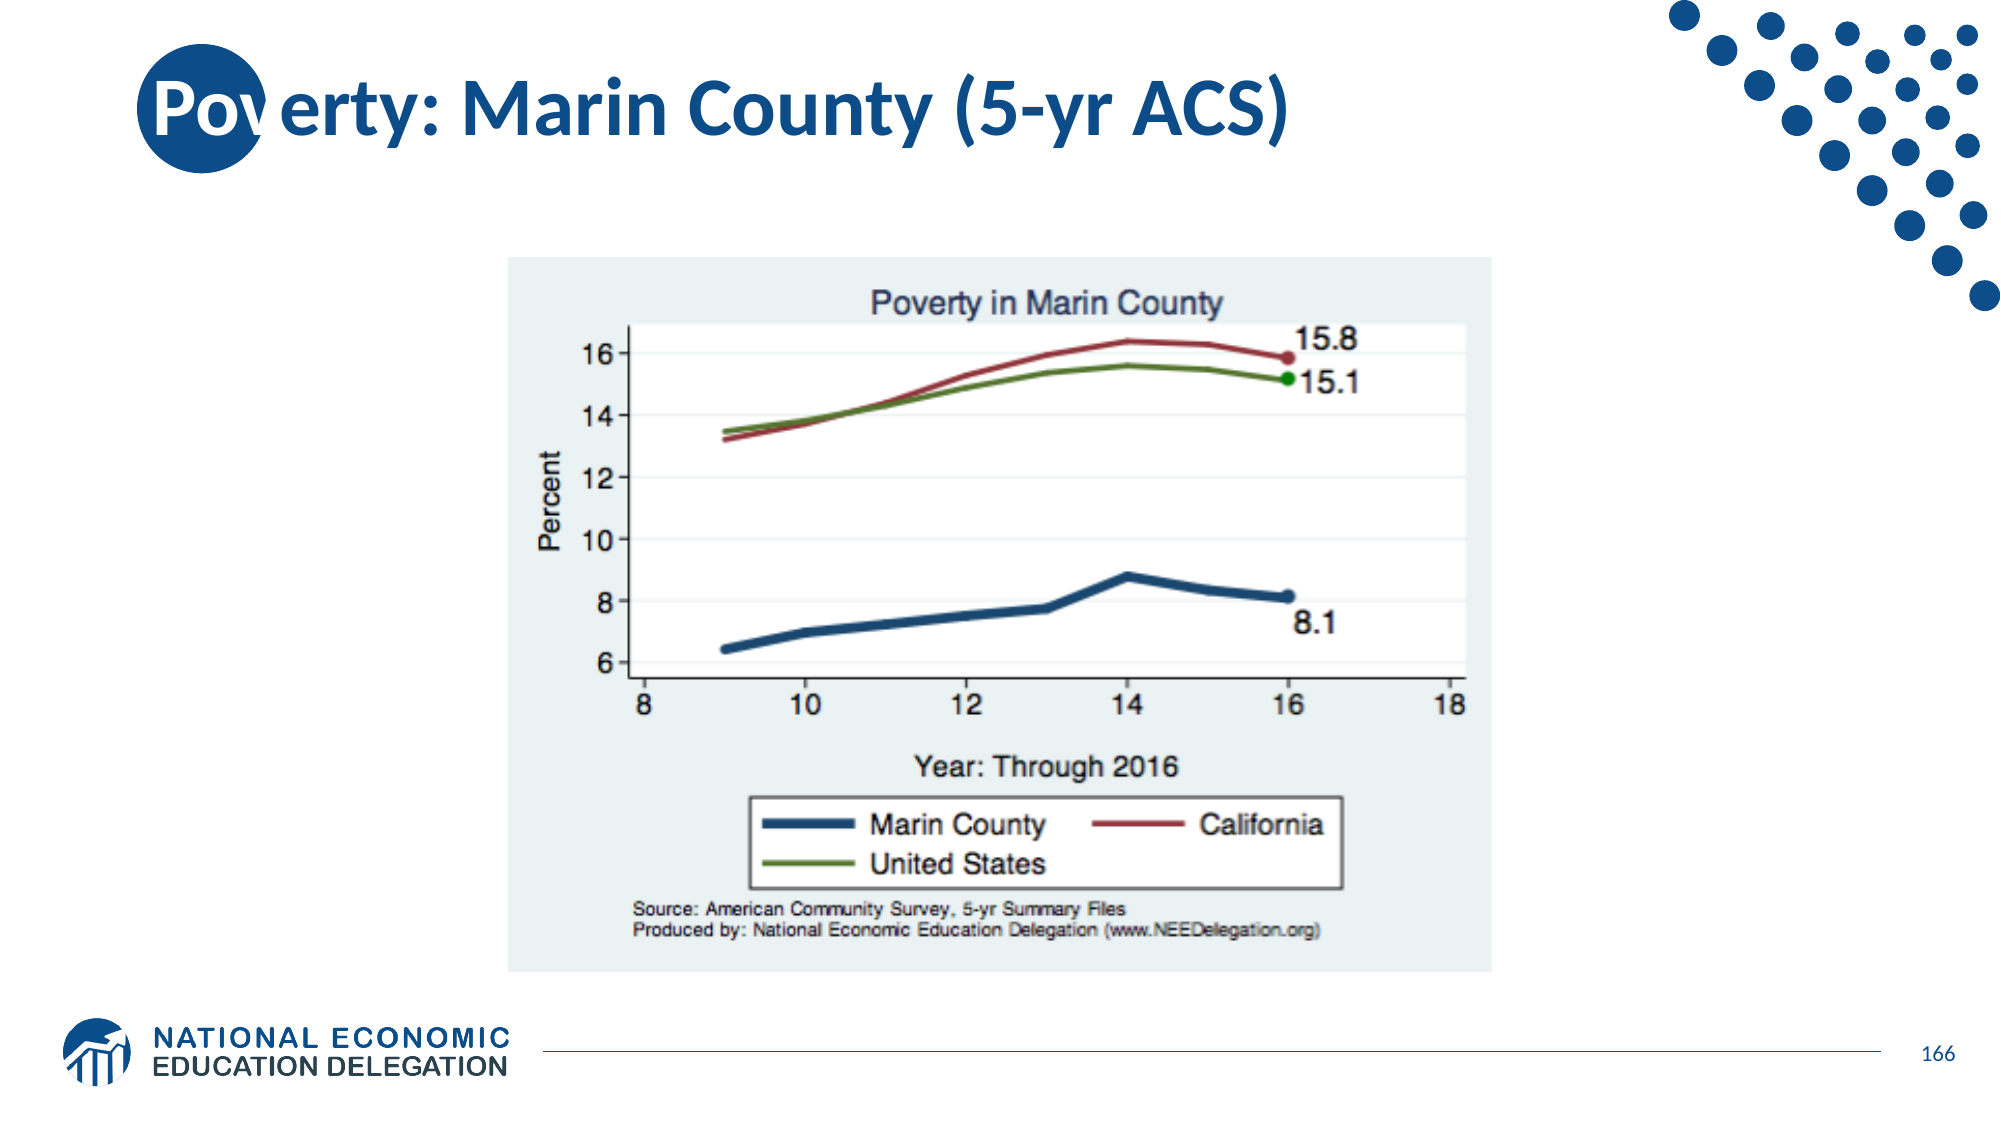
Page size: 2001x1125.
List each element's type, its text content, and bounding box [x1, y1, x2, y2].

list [137, 257, 1863, 972]
slide_number 166 [1521, 1022, 1972, 1082]
title Poverty: Marin County (5-yr ACS) [137, 0, 1863, 218]
picture [55, 1013, 520, 1091]
